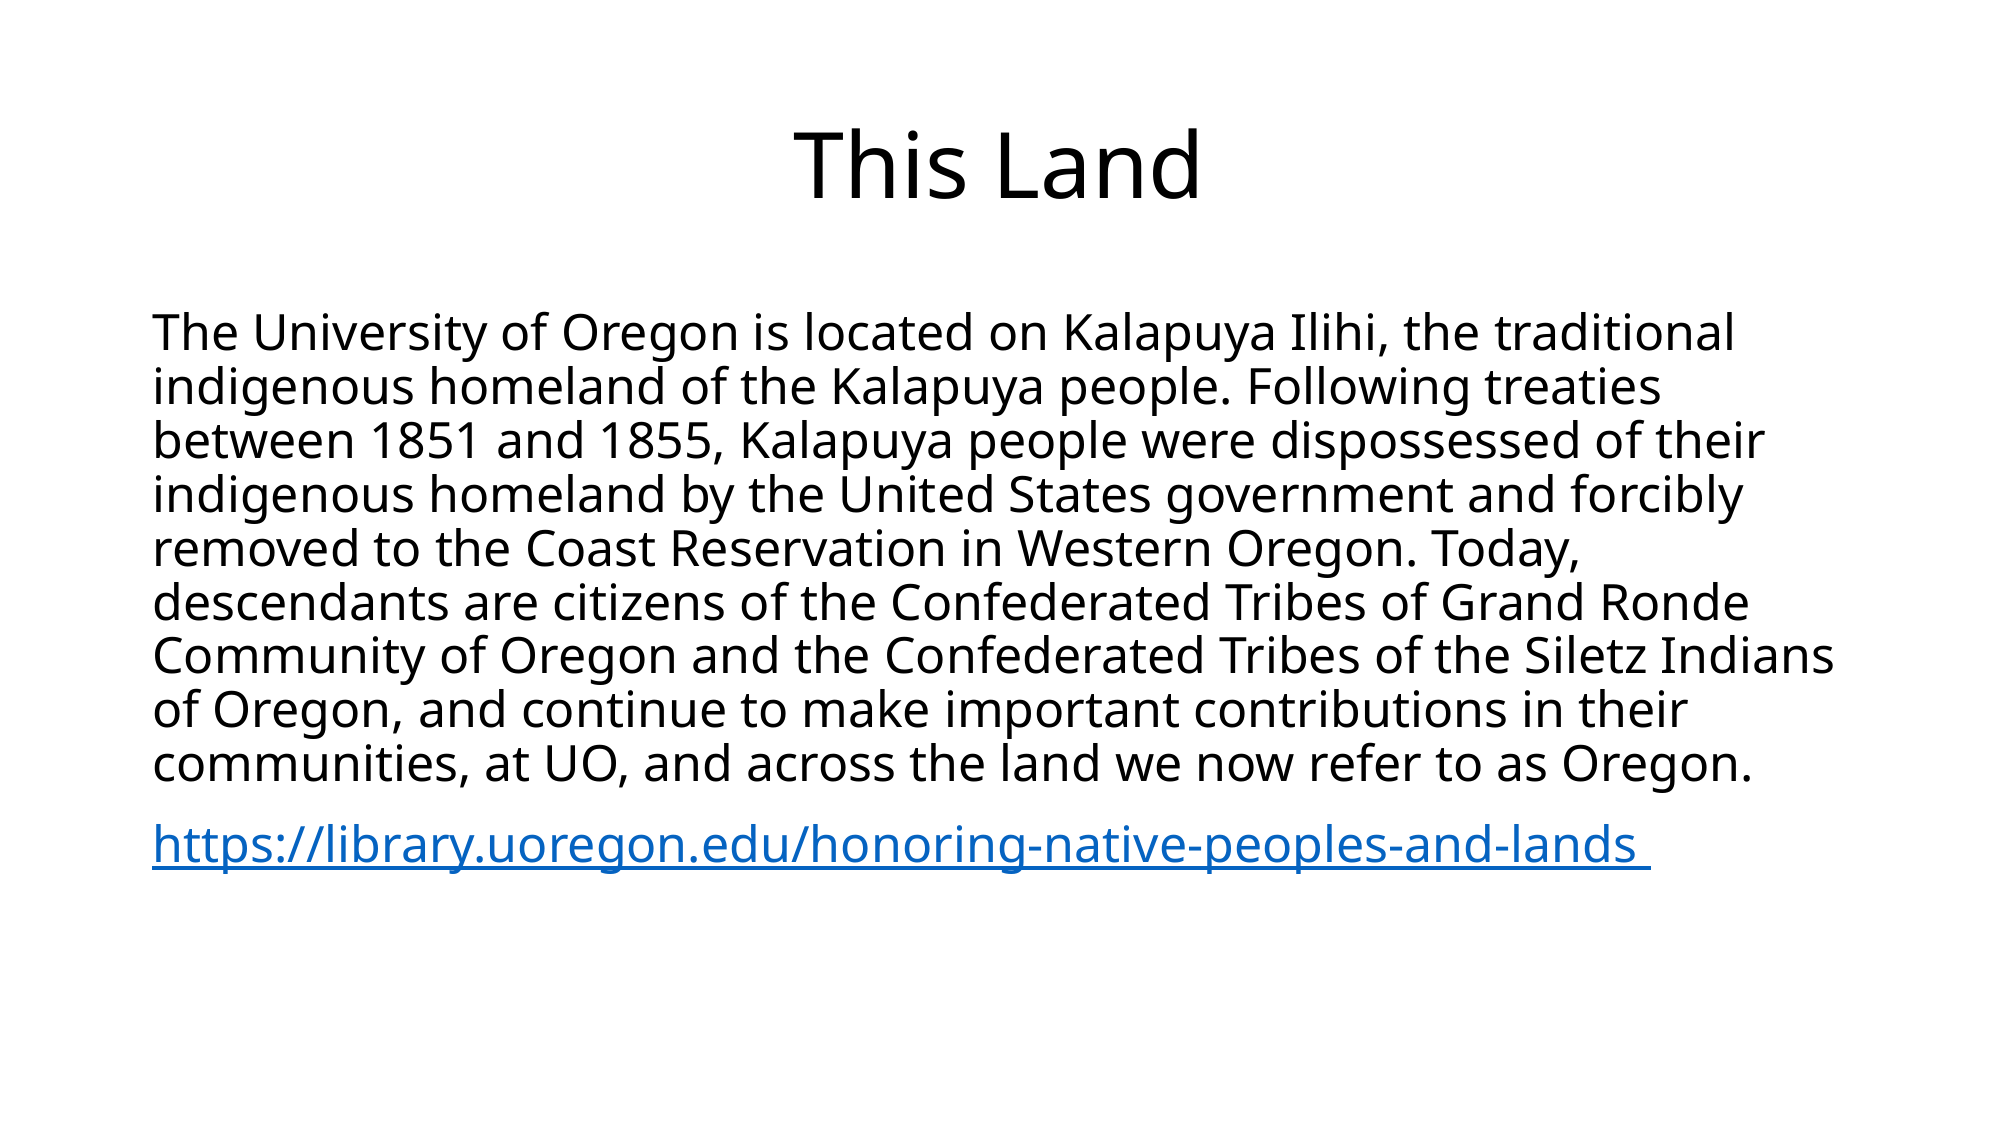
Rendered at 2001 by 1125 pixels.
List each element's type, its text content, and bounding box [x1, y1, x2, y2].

title This Land [137, 59, 1863, 278]
list The University of Oregon is located on Kalapuya Ilihi, the traditional indigenous homeland of the Kalapuya people. Following treaties between 1851 and 1855, Kalapuya people were dispossessed of their indigenous homeland by the United States government and forcibly removed to the Coast Reservation in Western Oregon. Today, descendants are citizens of the Confederated Tribes of Grand Ronde Community of Oregon and the Confederated Tribes of the Siletz Indians of Oregon, and continue to make important contributions in their communities, at UO, and across the land we now refer to as Oregon. https://library.uoregon.edu/honoring-native-peoples-and-lands [137, 299, 1863, 1014]
